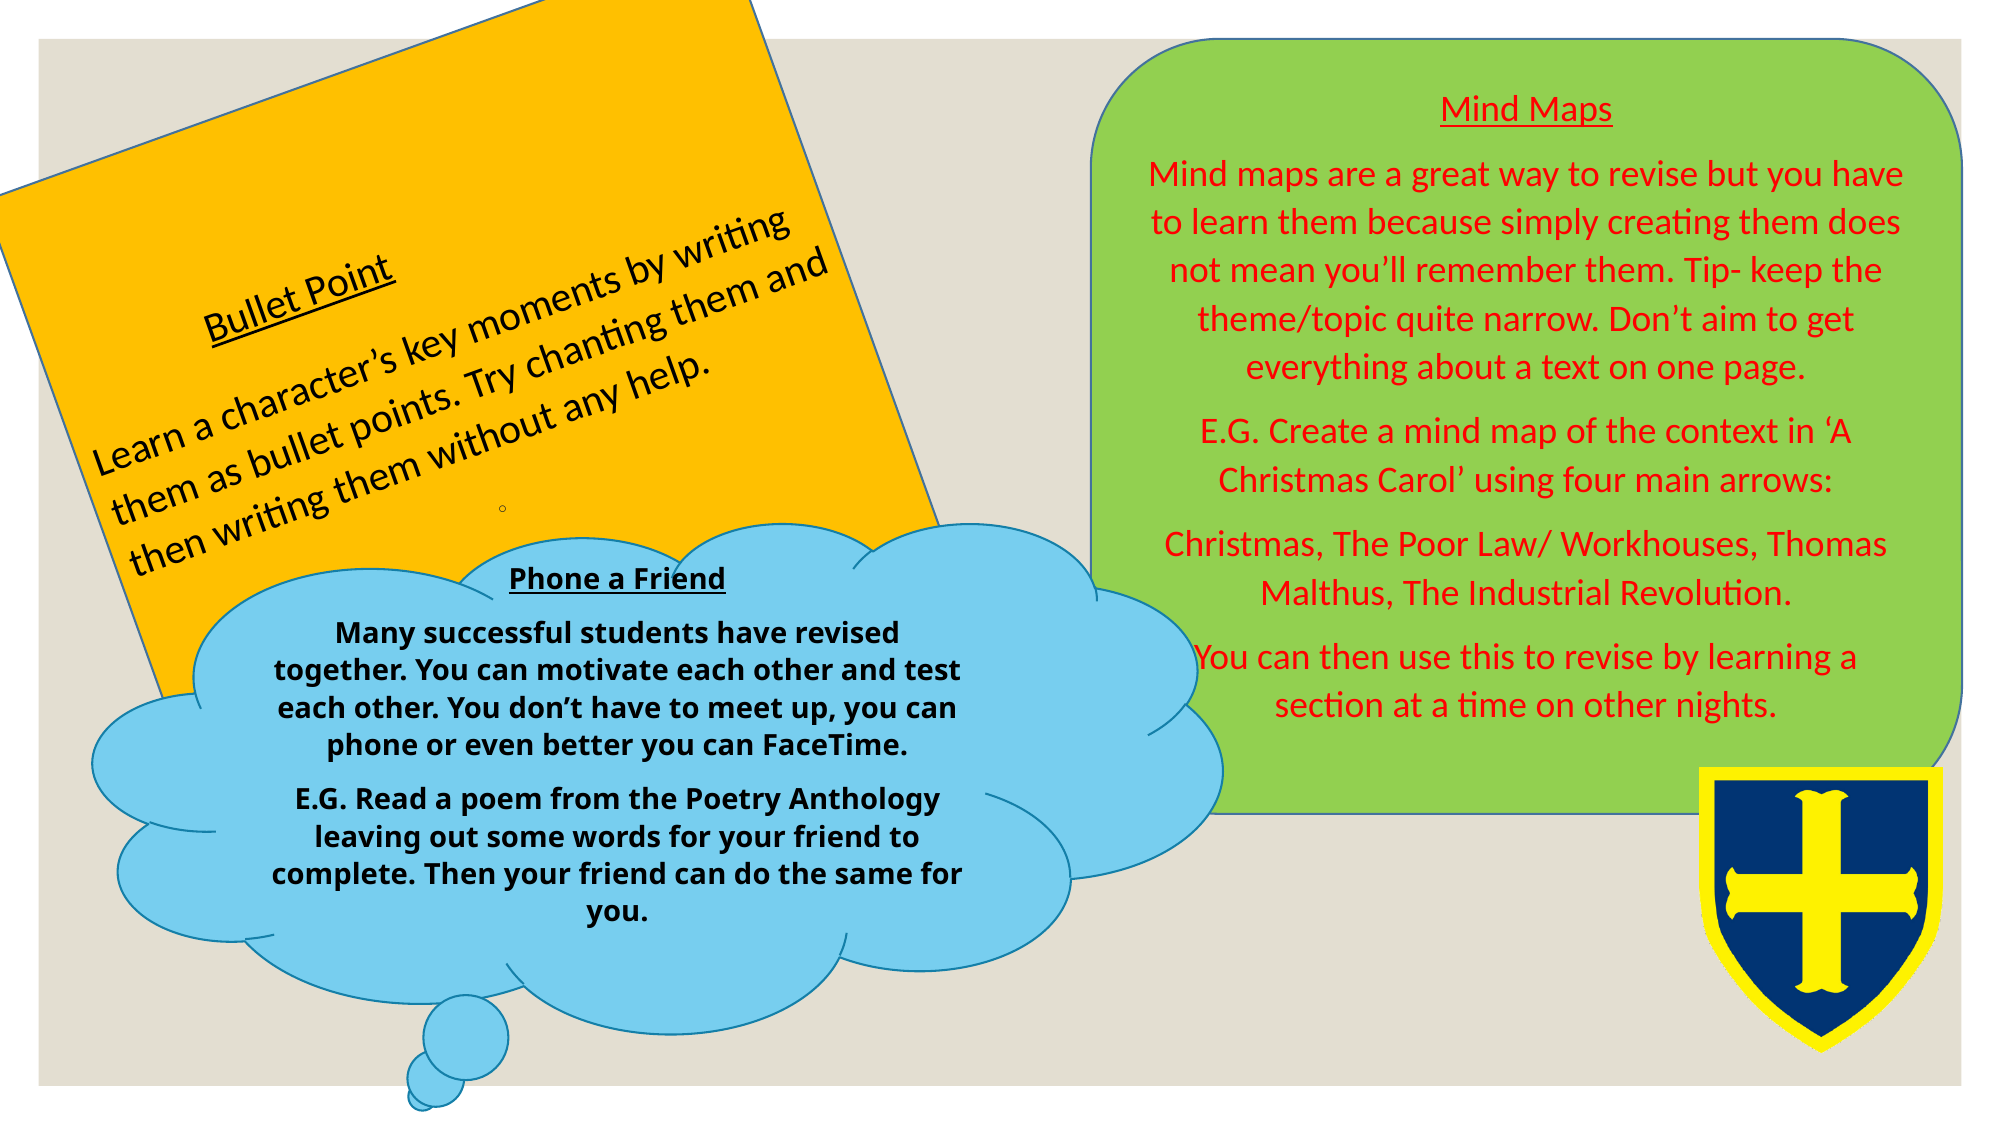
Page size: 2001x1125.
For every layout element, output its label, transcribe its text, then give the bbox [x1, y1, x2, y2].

text_box Mind Maps Mind maps are a great way to revise but you have to learn them because simply creating them does not mean you’ll remember them. Tip- keep the theme/topic quite narrow. Don’t aim to get everything about a text on one page. E.G. Create a mind map of the context in ‘A Christmas Carol’ using four main arrows: Christmas, The Poor Law/ Workhouses, Thomas Malthus, The Industrial Revolution. You can then use this to revise by learning a section at a time on other nights. [1090, 38, 1963, 814]
list Bullet Point Learn a character’s key moments by writing them as bullet points. Try chanting them and then writing them without any help. [0, 0, 939, 697]
picture [1699, 767, 1943, 1053]
text_box Phone a Friend Many successful students have revised together. You can motivate each other and test each other. You don’t have to meet up, you can phone or even better you can FaceTime. E.G. Read a poem from the Poetry Anthology leaving out some words for your friend to complete. Then your friend can do the same for you. [91, 522, 1225, 1112]
